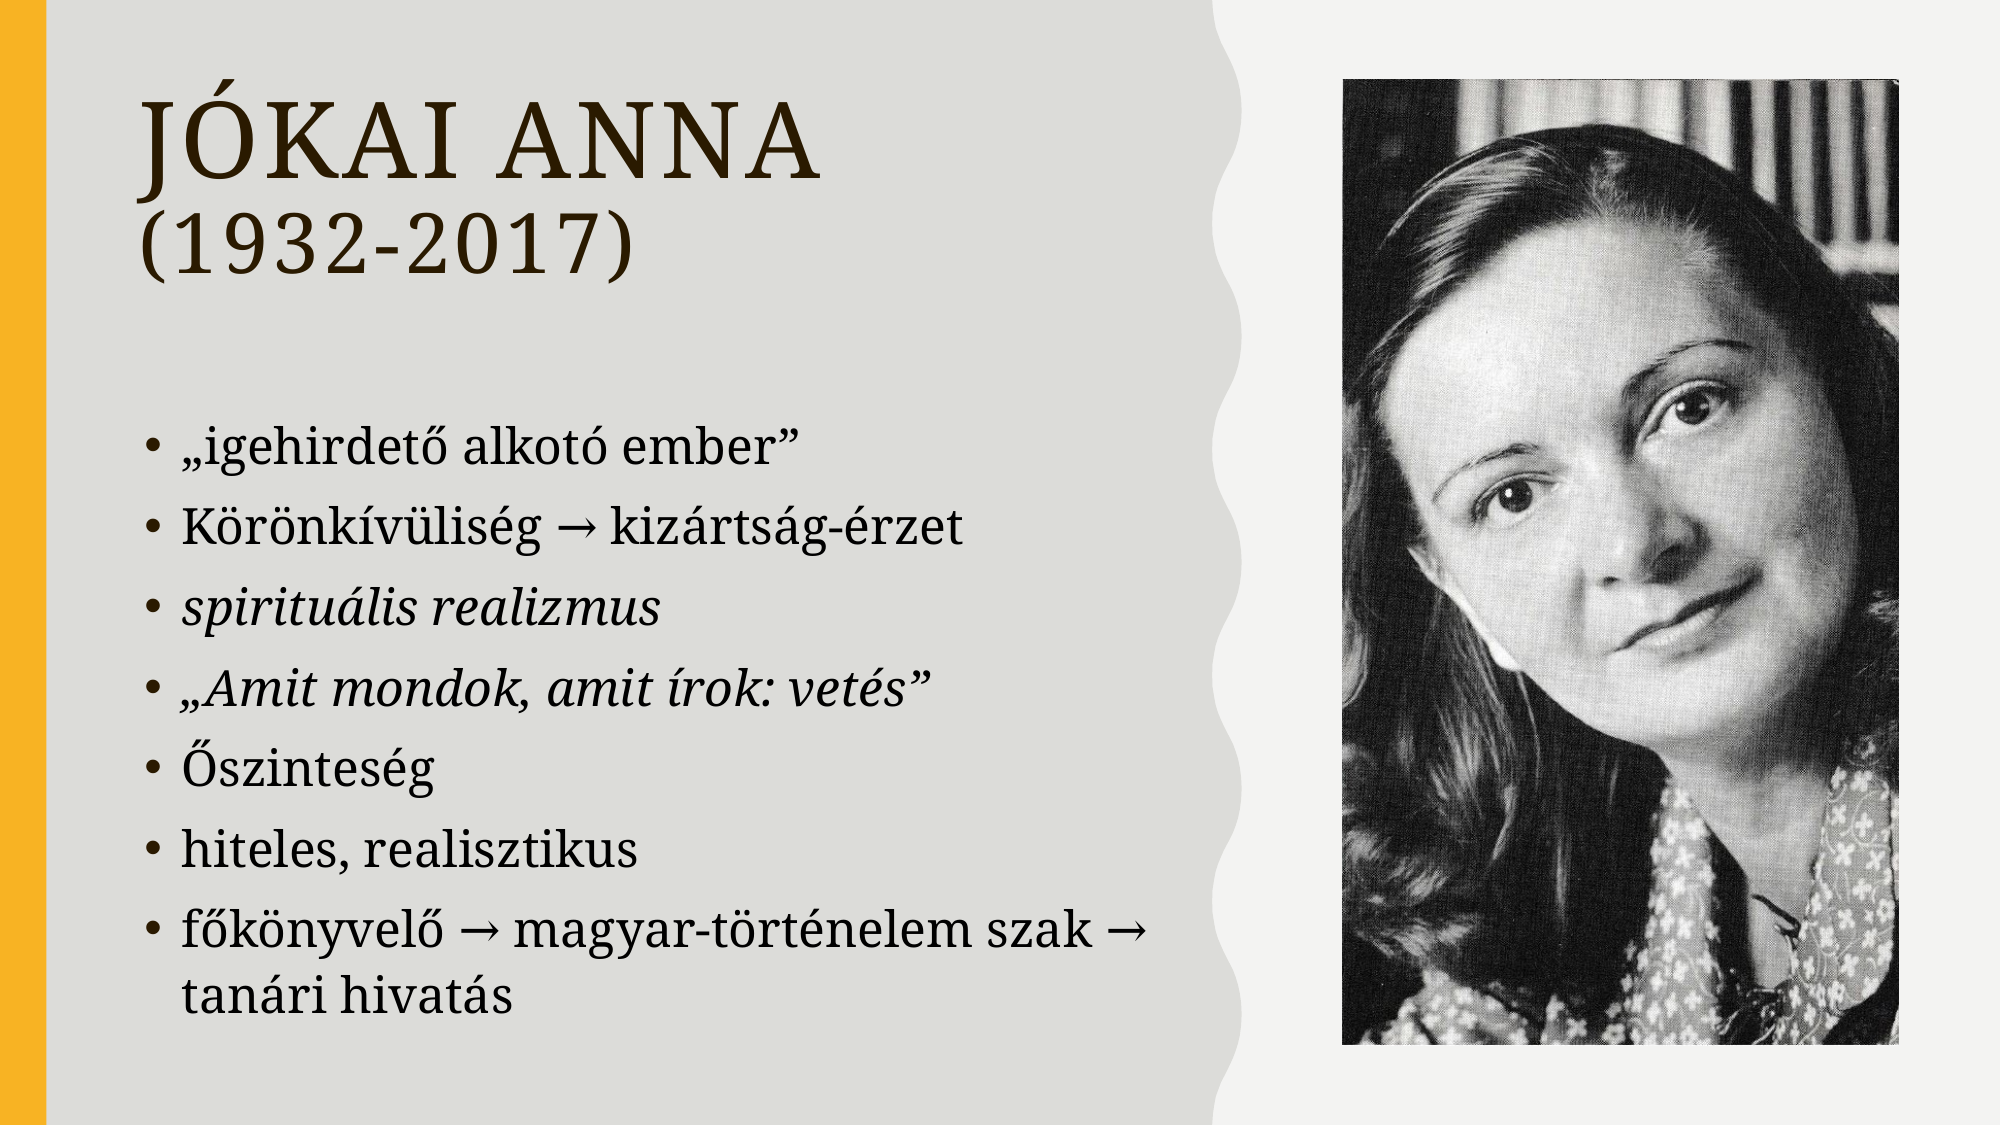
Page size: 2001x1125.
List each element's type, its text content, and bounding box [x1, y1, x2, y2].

picture [1342, 79, 1899, 1046]
text_box [1213, 0, 2000, 1125]
title Jókai Anna (1932-2017) [123, 79, 1164, 349]
text_box [47, 0, 1242, 1125]
list „igehirdető alkotó ember” Körönkívüliség → kizártság-érzet spirituális realizmus „Amit mondok, amit írok: vetés” Őszinteség hiteles, realisztikus főkönyvelő → magyar-történelem szak → tanári hivatás [129, 400, 1164, 1046]
text_box [0, 0, 47, 1125]
